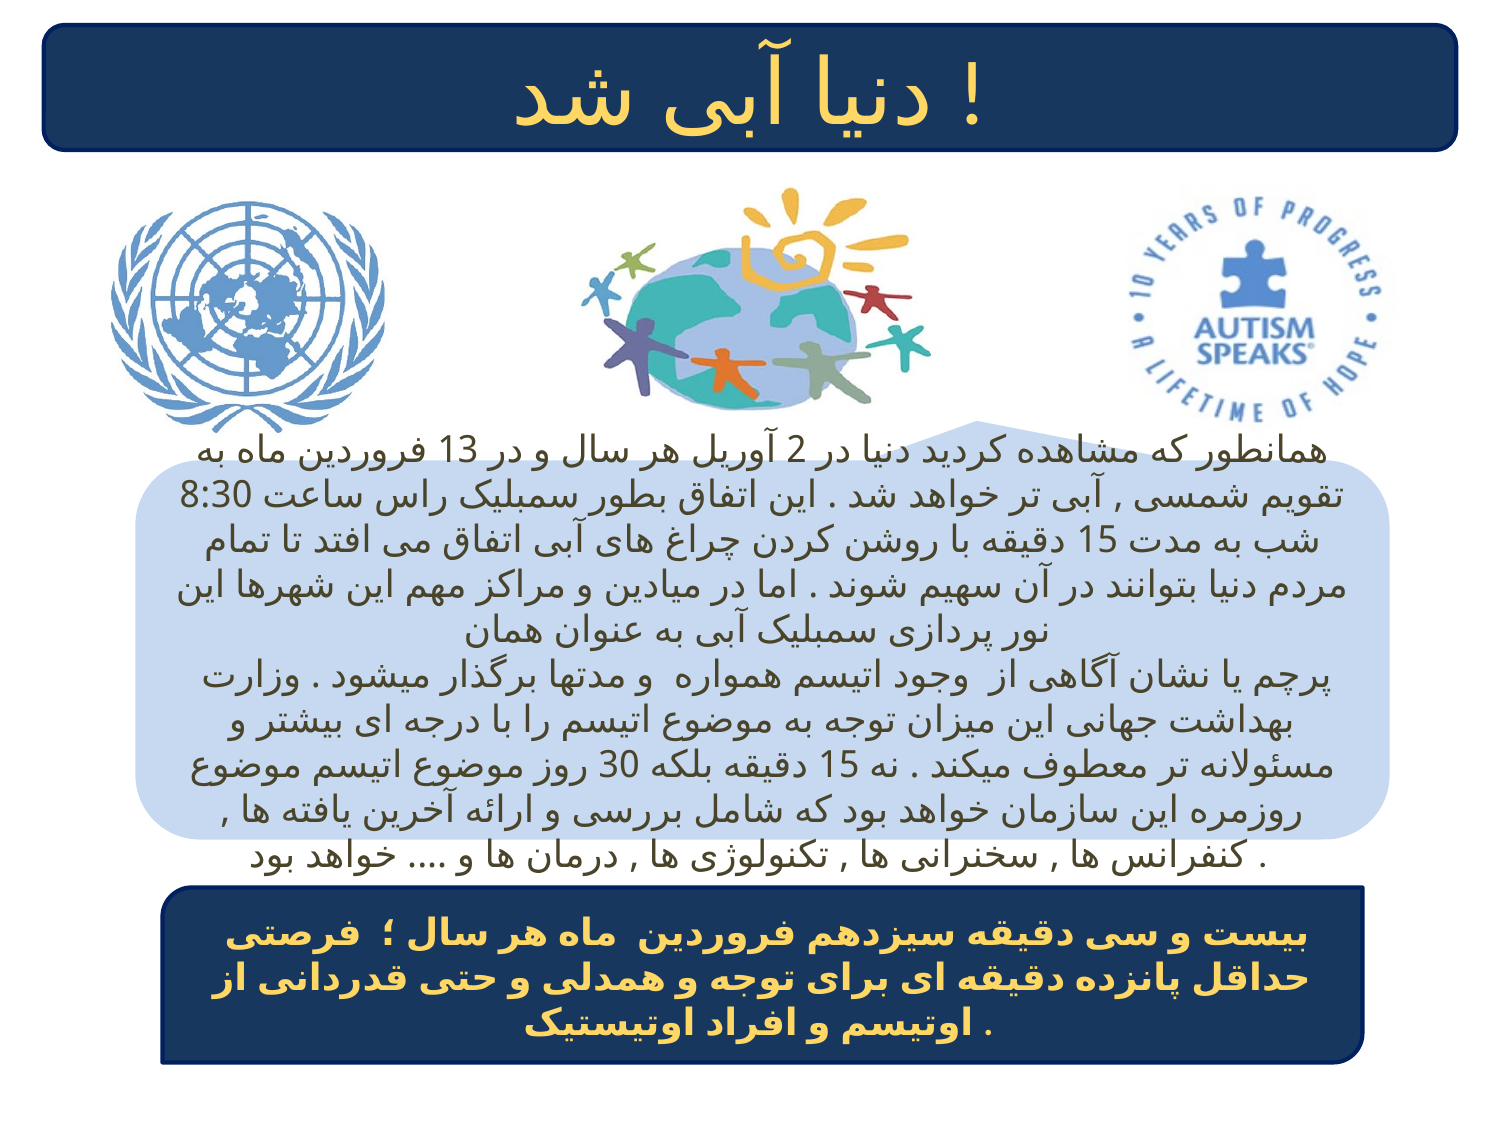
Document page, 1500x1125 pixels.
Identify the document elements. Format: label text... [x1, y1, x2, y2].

text_box بیست و سی دقیقه سیزدهم فروردین ماه هر سال ؛ فرصتی حداقل پانزده دقیقه ای برای توجه و همدلی و حتی قدردانی از اوتیسم و افراد اوتیستیک . [160, 885, 1365, 1065]
picture [574, 186, 944, 418]
picture [1074, 162, 1432, 451]
text_box دنیا آبی شد ! [41, 22, 1459, 153]
picture [99, 162, 401, 463]
text_box همانطور که مشاهده کردید دنیا در 2 آوریل هر سال و در 13 فروردین ماه به تقویم شمسی , آبی تر خواهد شد . این اتفاق بطور سمبلیک راس ساعت 8:30 شب به مدت 15 دقیقه با روشن کردن چراغ های آبی اتفاق می افتد تا تمام مردم دنیا بتوانند در آن سهیم شوند . اما در میادین و مراکز مهم این شهرها این نور پردازی سمبلیک آبی به عنوان همان پرچم یا نشان آگاهی از وجود اتیسم همواره و مدتها برگذار میشود . وزارت بهداشت جهانی این میزان توجه به موضوع اتیسم را با درجه ای بیشتر و مسئولانه تر معطوف میکند . نه 15 دقیقه بلکه 30 روز موضوع اتیسم موضوع روزمره این سازمان خواهد بود که شامل بررسی و ارائه آخرین یافته ها , کنفرانس ها , سخنرانی ها , تکنولوژی ها , درمان ها و .... خواهد بود . [135, 420, 1390, 840]
